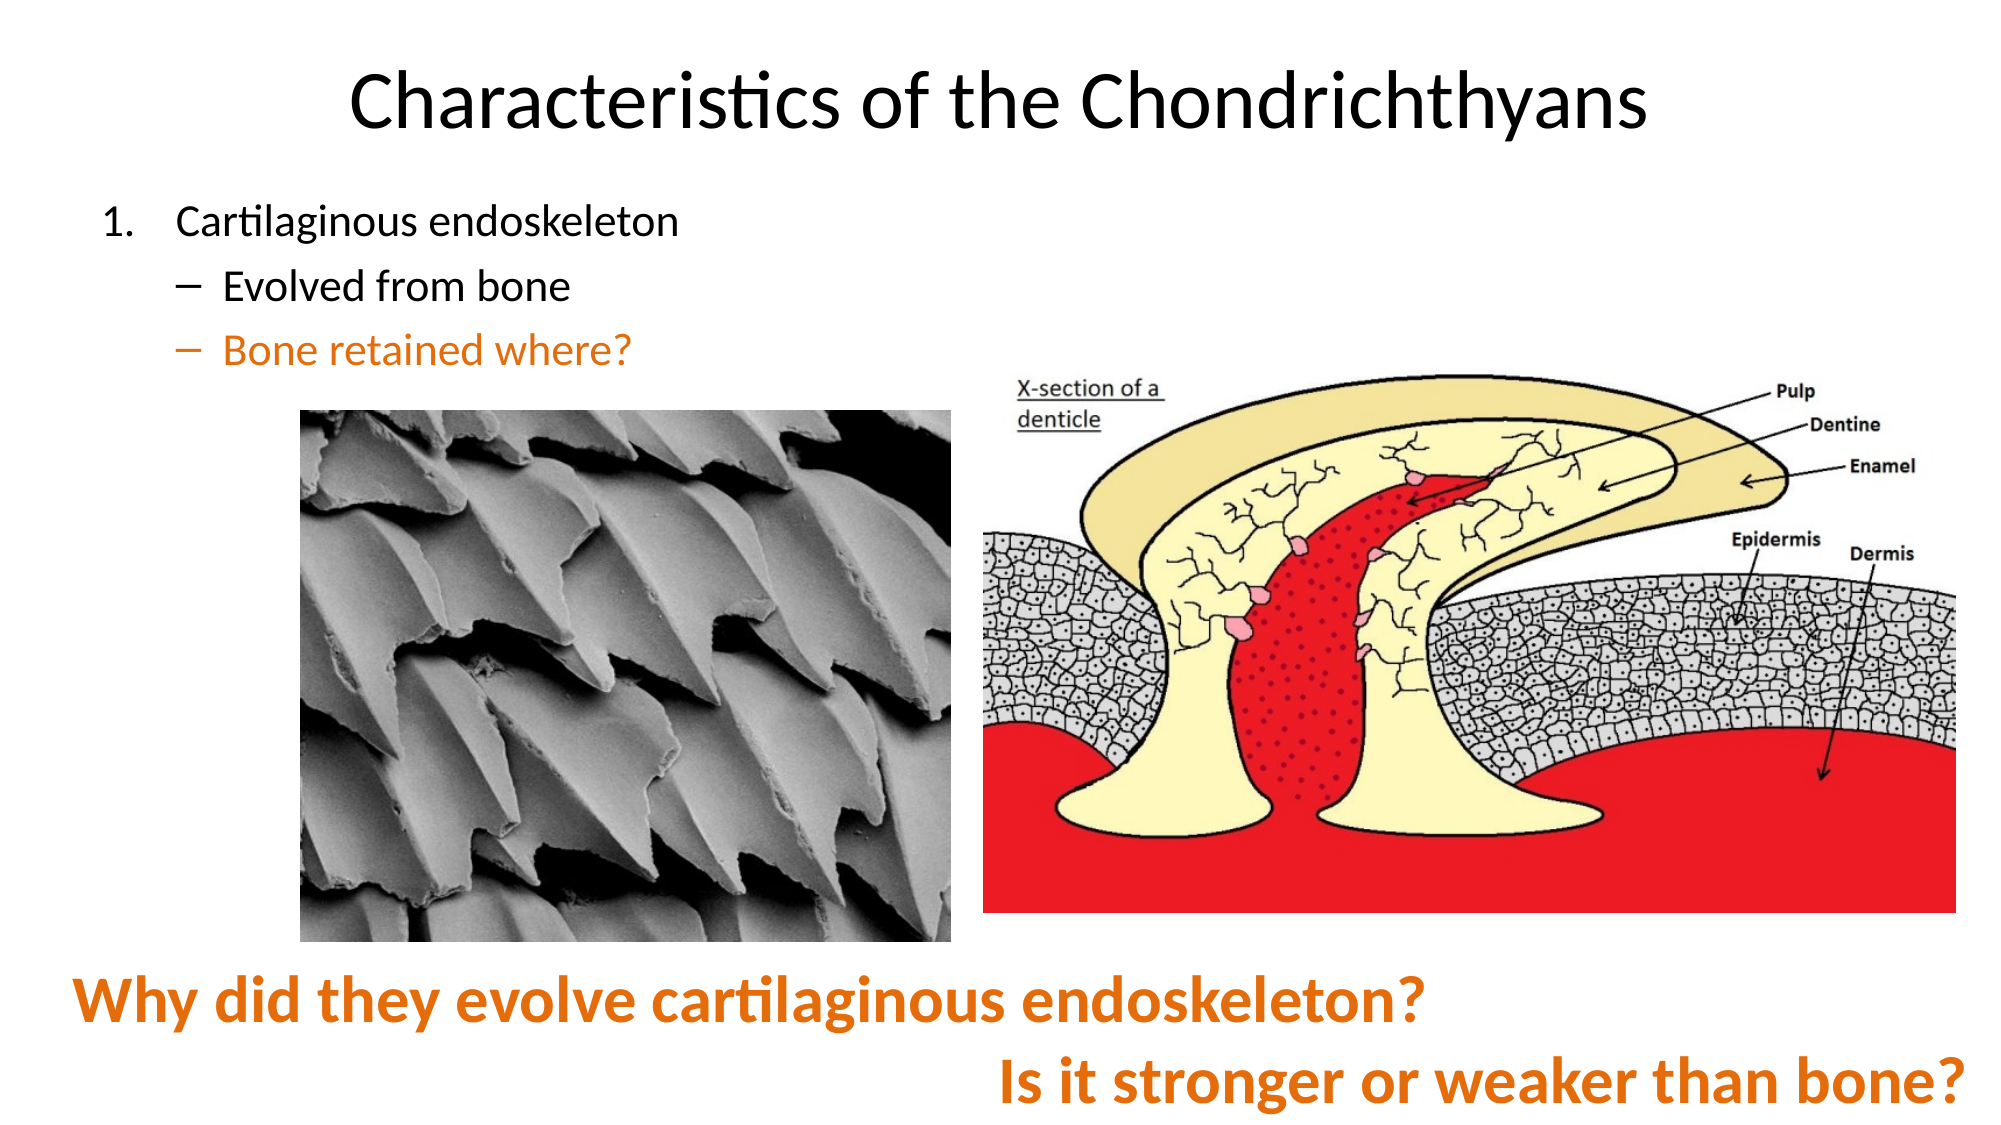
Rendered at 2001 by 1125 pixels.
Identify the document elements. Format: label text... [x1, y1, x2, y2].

text_box Why did they evolve cartilaginous endoskeleton? [58, 948, 1444, 1044]
text_box Is it stronger or weaker than bone? [984, 1029, 1984, 1124]
picture [983, 357, 1956, 914]
list Cartilaginous endoskeleton Evolved from bone Bone retained where? [85, 183, 1484, 411]
title Characteristics of the Chondrichthyans [280, 0, 1720, 205]
picture [299, 409, 951, 943]
